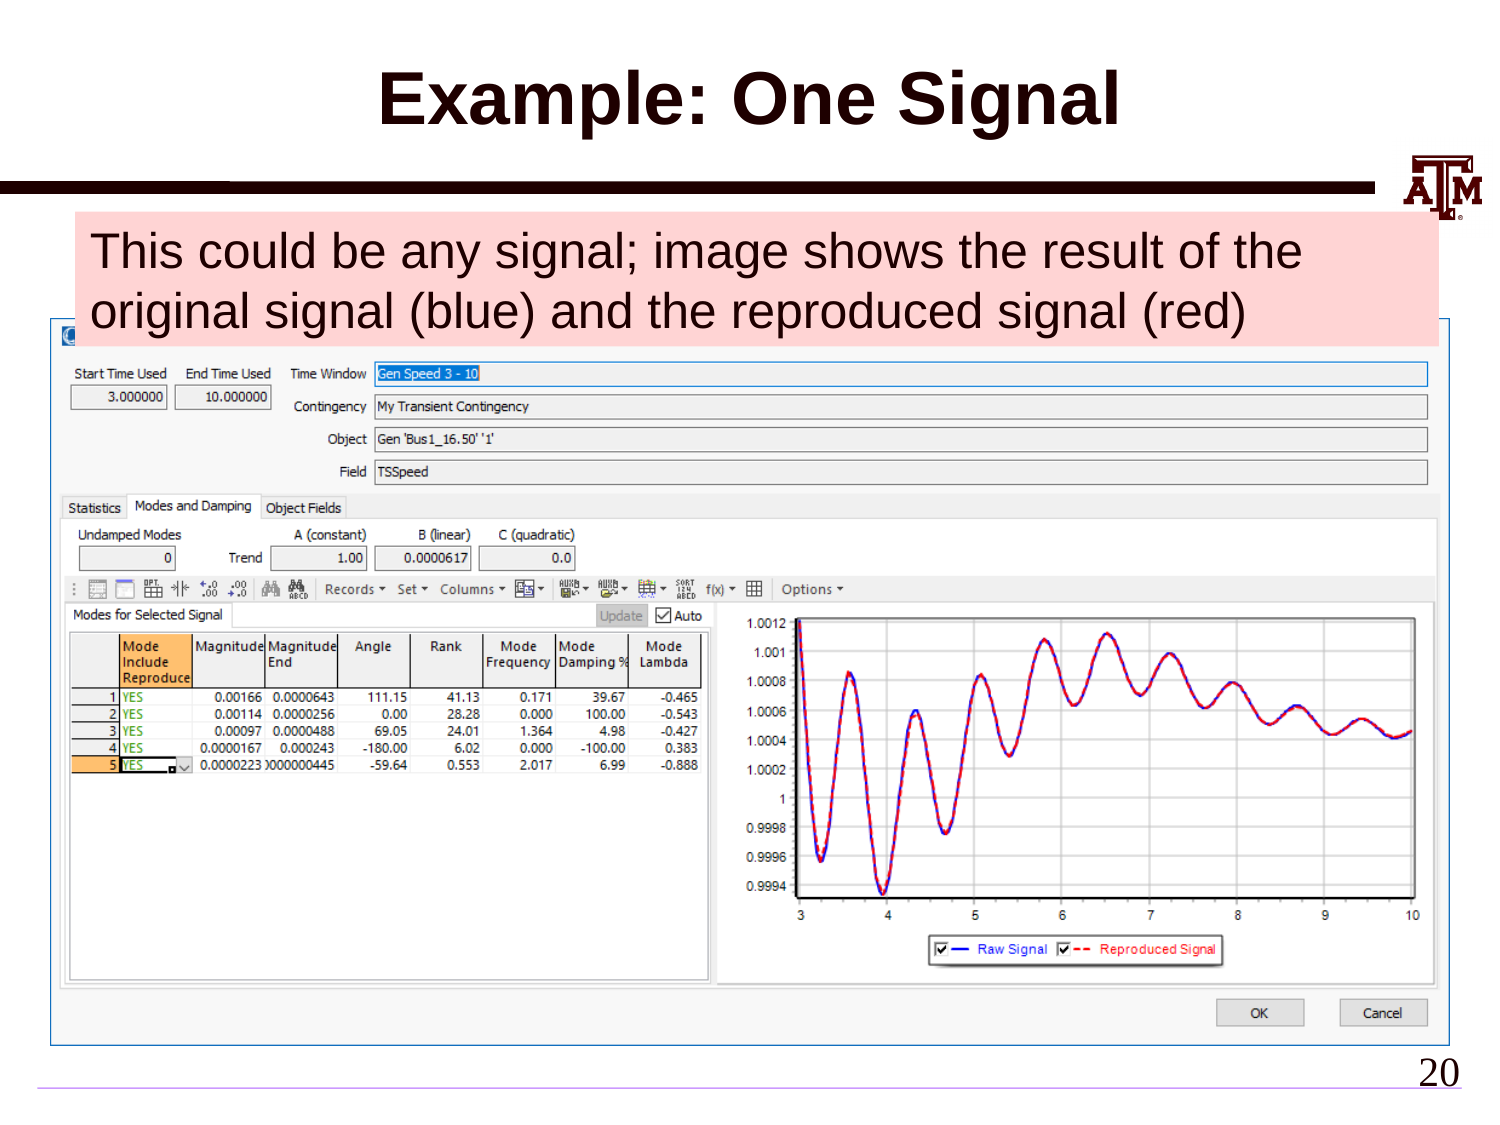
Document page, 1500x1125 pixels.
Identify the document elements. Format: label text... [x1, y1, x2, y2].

picture [1392, 137, 1493, 238]
title Example: One Signal [37, 12, 1463, 188]
slide_number 19 [1377, 1037, 1475, 1113]
text_box This could be any signal; image shows the result of the original signal (blue) and the reproduced signal (red) [75, 211, 1439, 316]
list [49, 317, 1451, 1047]
